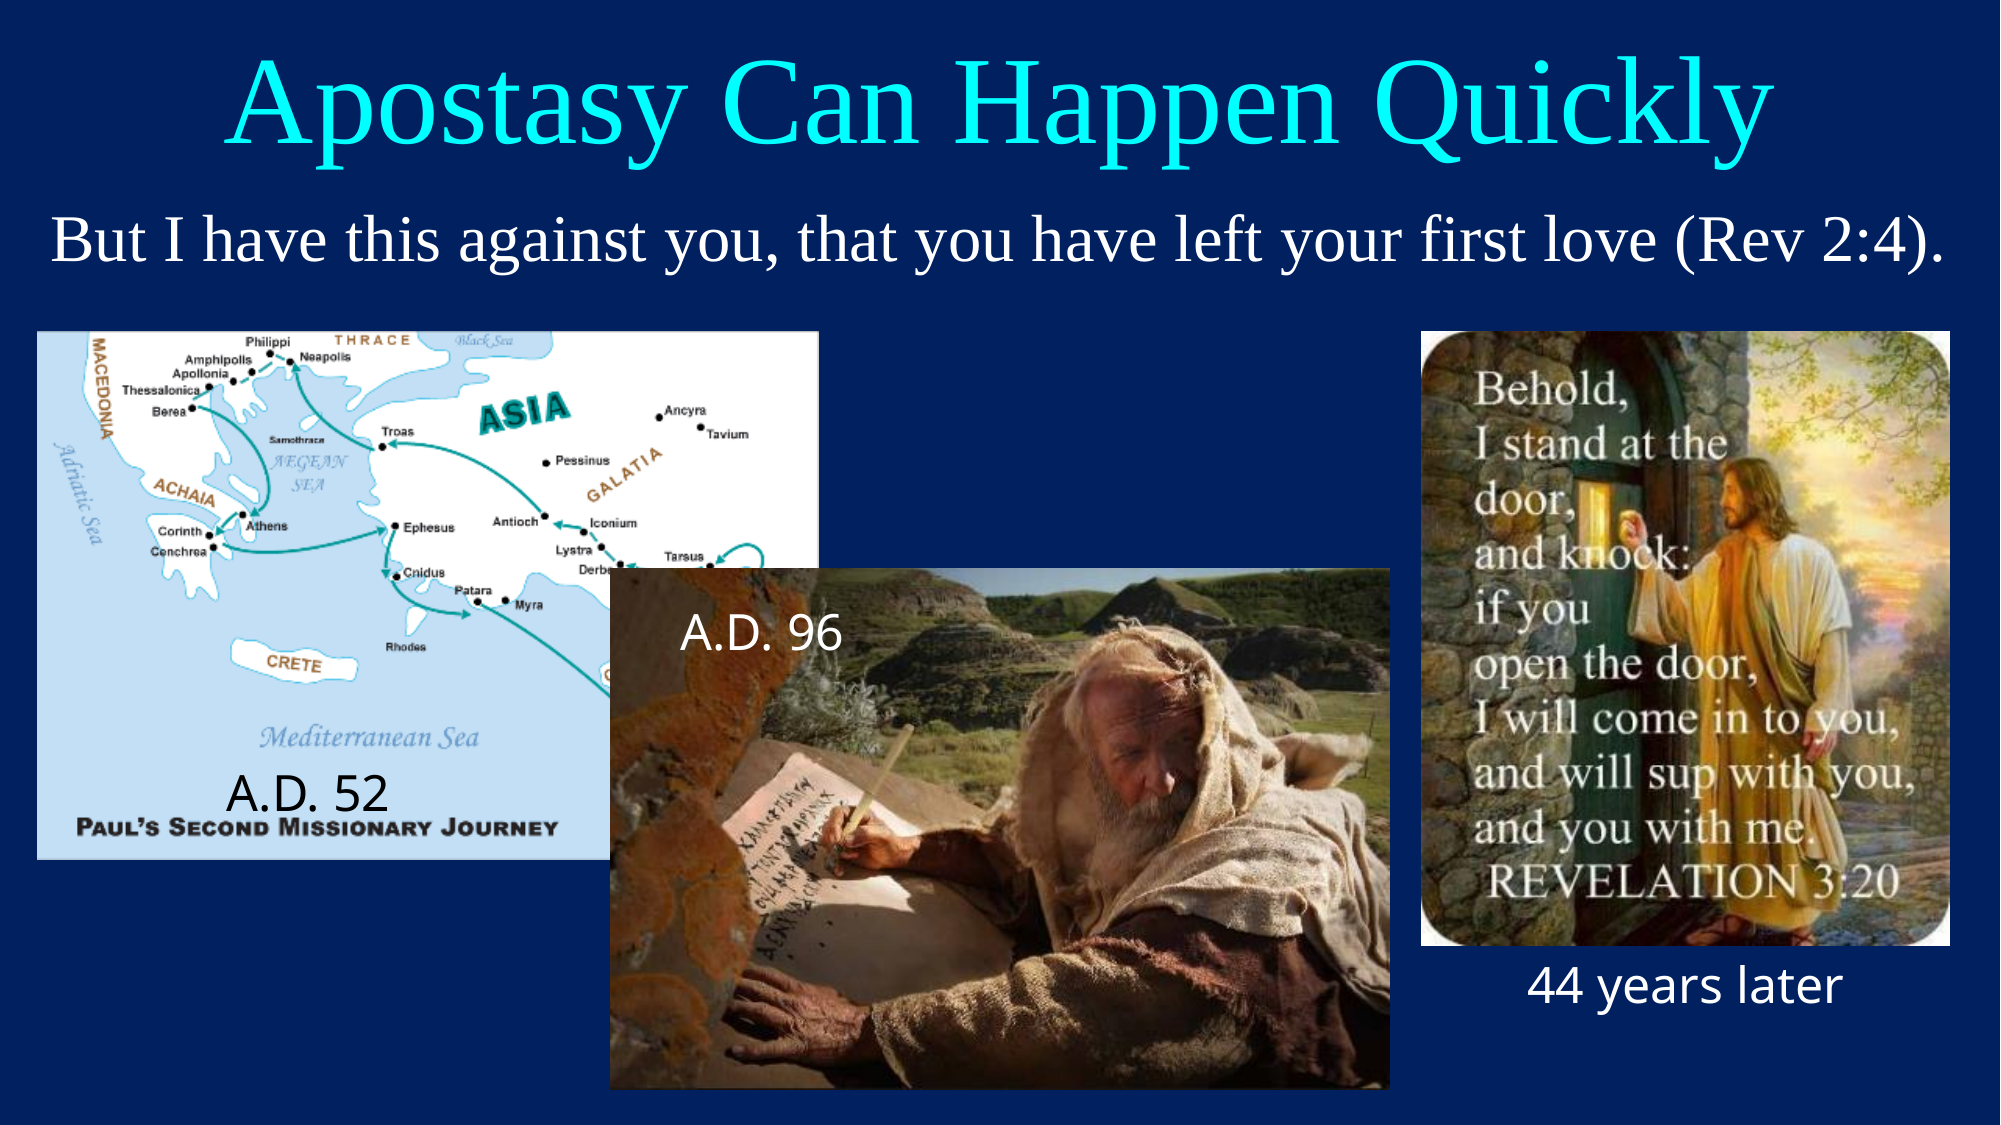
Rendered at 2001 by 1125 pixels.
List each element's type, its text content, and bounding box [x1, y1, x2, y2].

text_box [37, 330, 819, 860]
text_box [609, 568, 1391, 1090]
list But I have this against you, that you have left your first love (Rev 2:4). [0, 188, 2000, 409]
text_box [1421, 330, 1951, 1022]
title Apostasy Can Happen Quickly [0, 0, 2000, 188]
